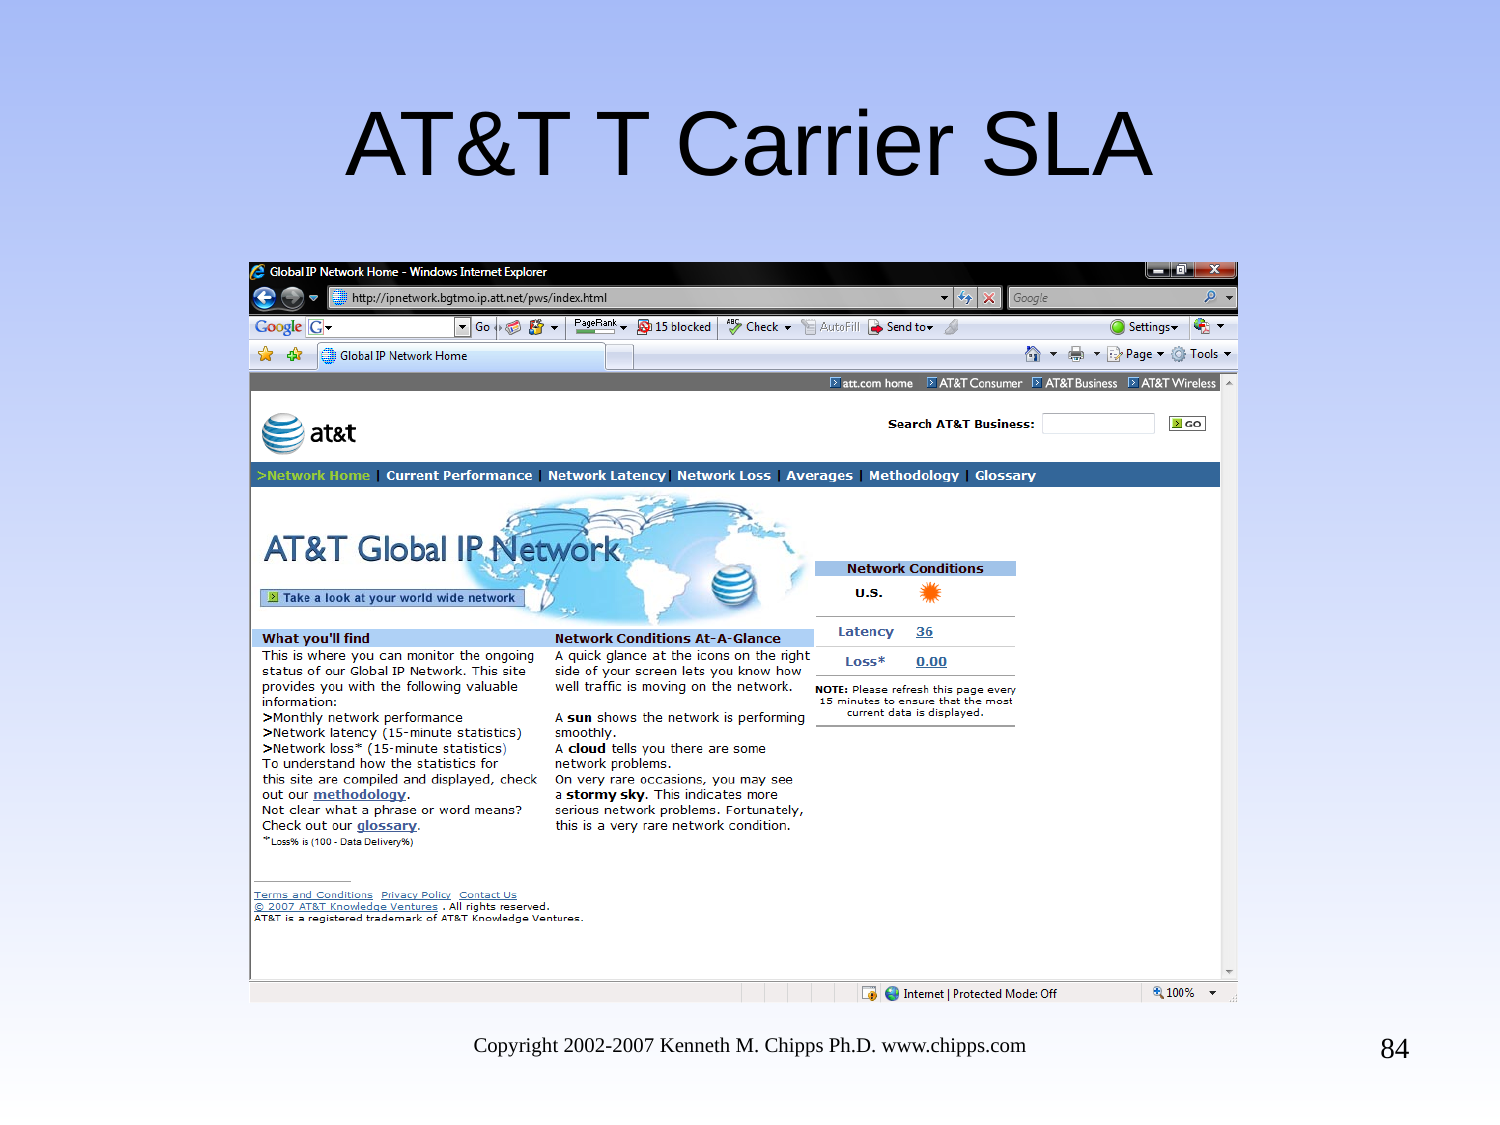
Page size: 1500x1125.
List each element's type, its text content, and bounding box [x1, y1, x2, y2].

slide_number 84 [1074, 1021, 1426, 1101]
picture [249, 262, 1238, 1004]
title AT&T T Carrier SLA [75, 45, 1425, 233]
footer Copyright 2002-2007 Kenneth M. Chipps Ph.D. www.chipps.com [449, 1024, 1051, 1103]
